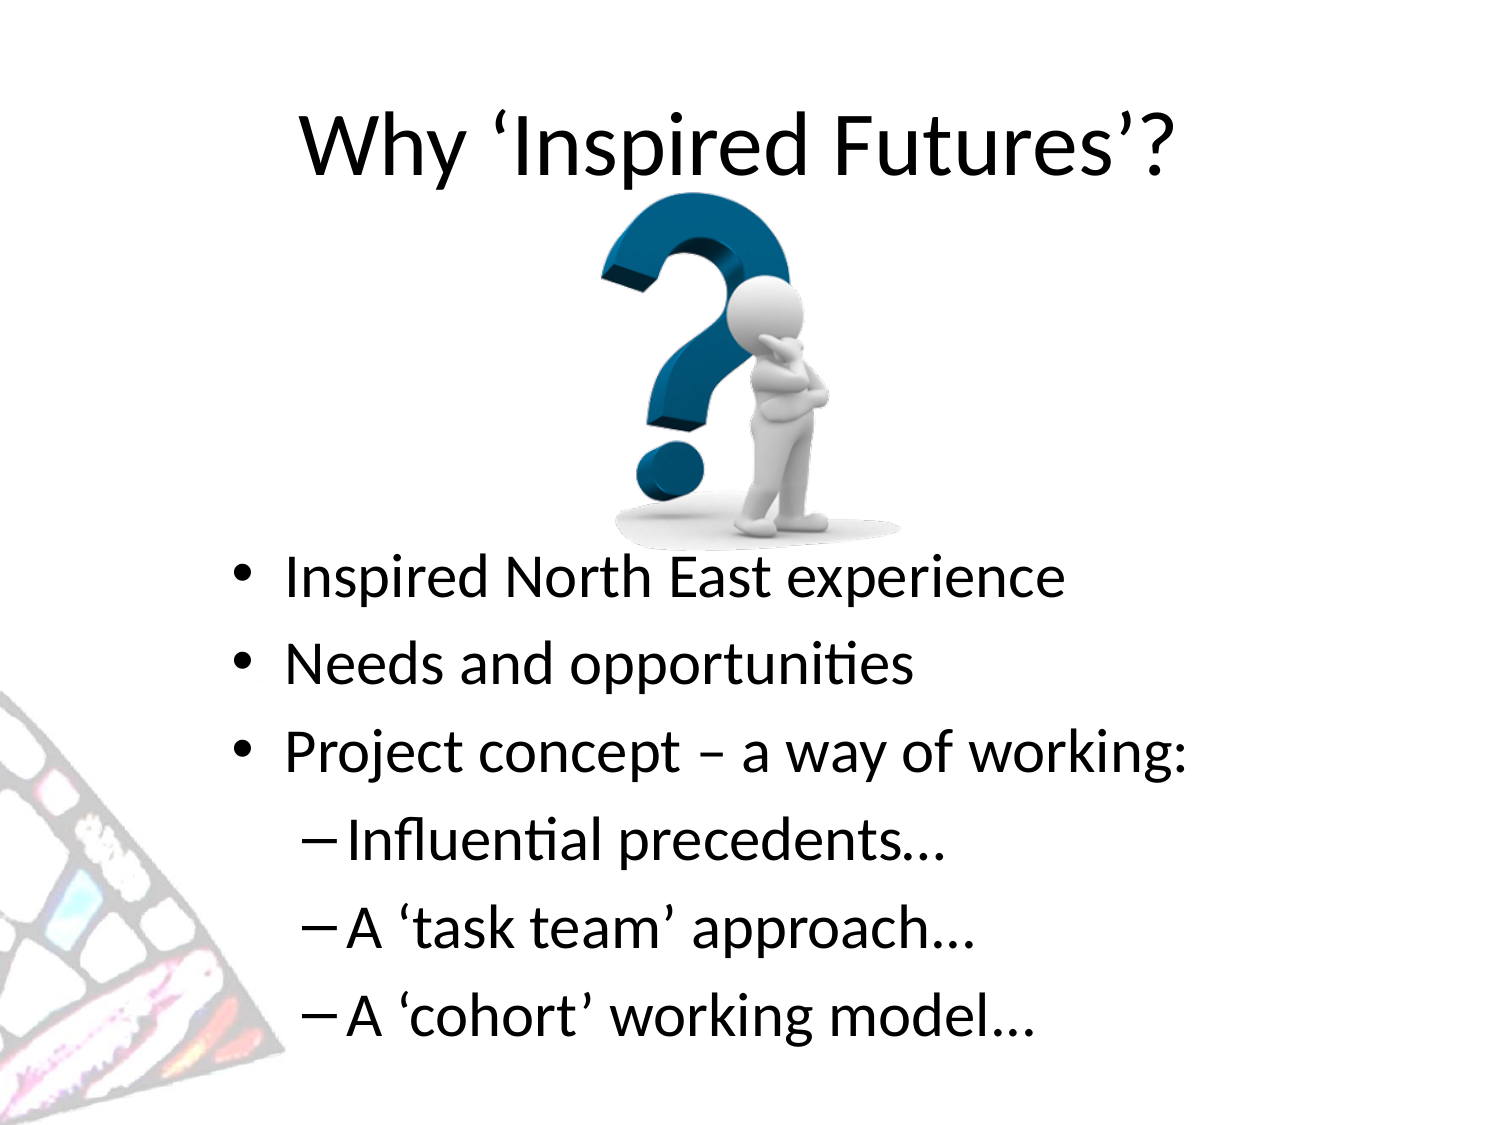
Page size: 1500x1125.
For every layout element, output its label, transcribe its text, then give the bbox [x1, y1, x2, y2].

picture [0, 680, 289, 1125]
list Inspired North East experience Needs and opportunities Project concept – a way of working: Influential precedents… A ‘task team’ approach... A ‘cohort’ working model... [216, 527, 1317, 1059]
title Why ‘Inspired Futures’? [75, 45, 1425, 233]
picture [584, 174, 904, 563]
